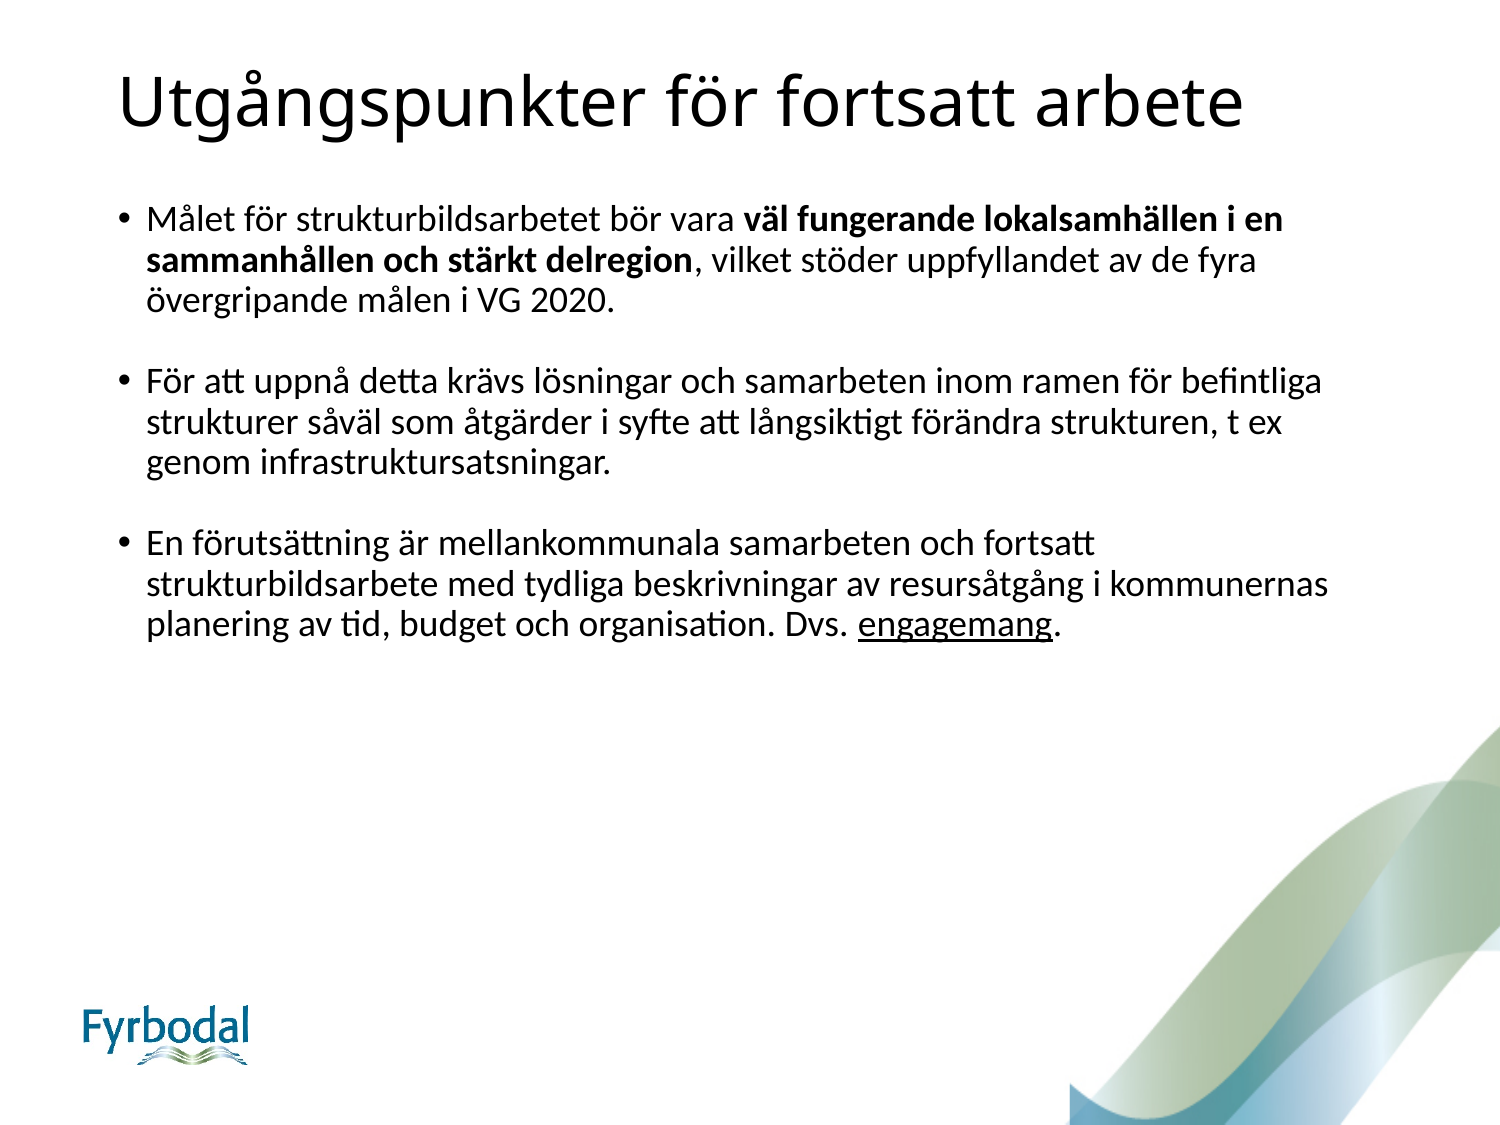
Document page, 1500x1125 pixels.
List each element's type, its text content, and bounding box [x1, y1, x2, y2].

title Utgångspunkter för fortsatt arbete [103, 59, 1397, 192]
picture [83, 1005, 103, 1065]
picture [628, 0, 1500, 1125]
list Målet för strukturbildsarbetet bör vara väl fungerande lokalsamhällen i en sammanhållen och stärkt delregion, vilket stöder uppfyllandet av de fyra övergripande målen i VG 2020. För att uppnå detta krävs lösningar och samarbeten inom ramen för befintliga strukturer såväl som åtgärder i syfte att långsiktigt förändra strukturen, t ex genom infrastruktursatsningar. En förutsättning är mellankommunala samarbeten och fortsatt strukturbildsarbete med tydliga beskrivningar av resursåtgång i kommunernas planering av tid, budget och organisation. Dvs. engagemang. [103, 192, 1397, 1100]
